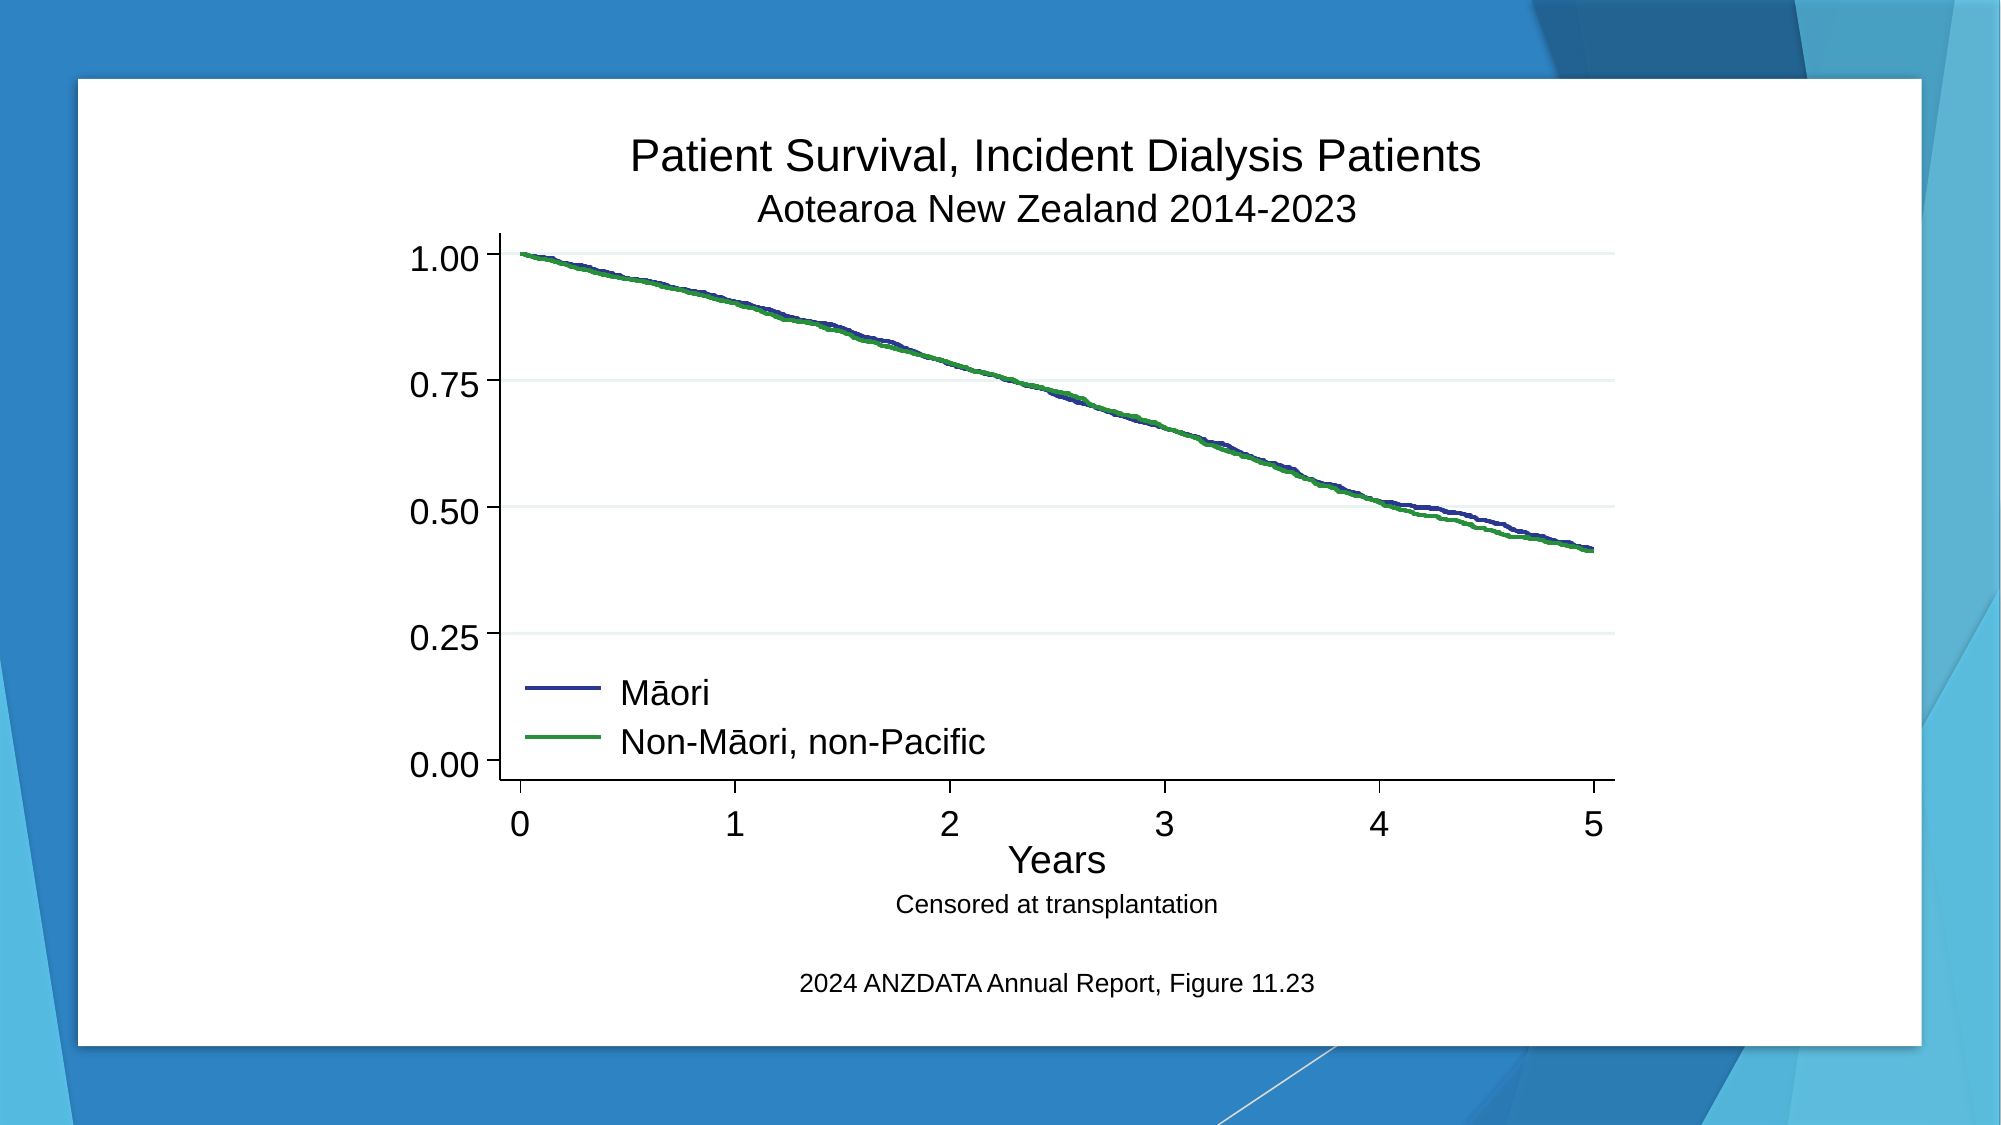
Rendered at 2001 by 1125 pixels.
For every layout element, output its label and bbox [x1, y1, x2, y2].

text_box [0, 0, 2000, 1125]
picture [352, 91, 1648, 1034]
